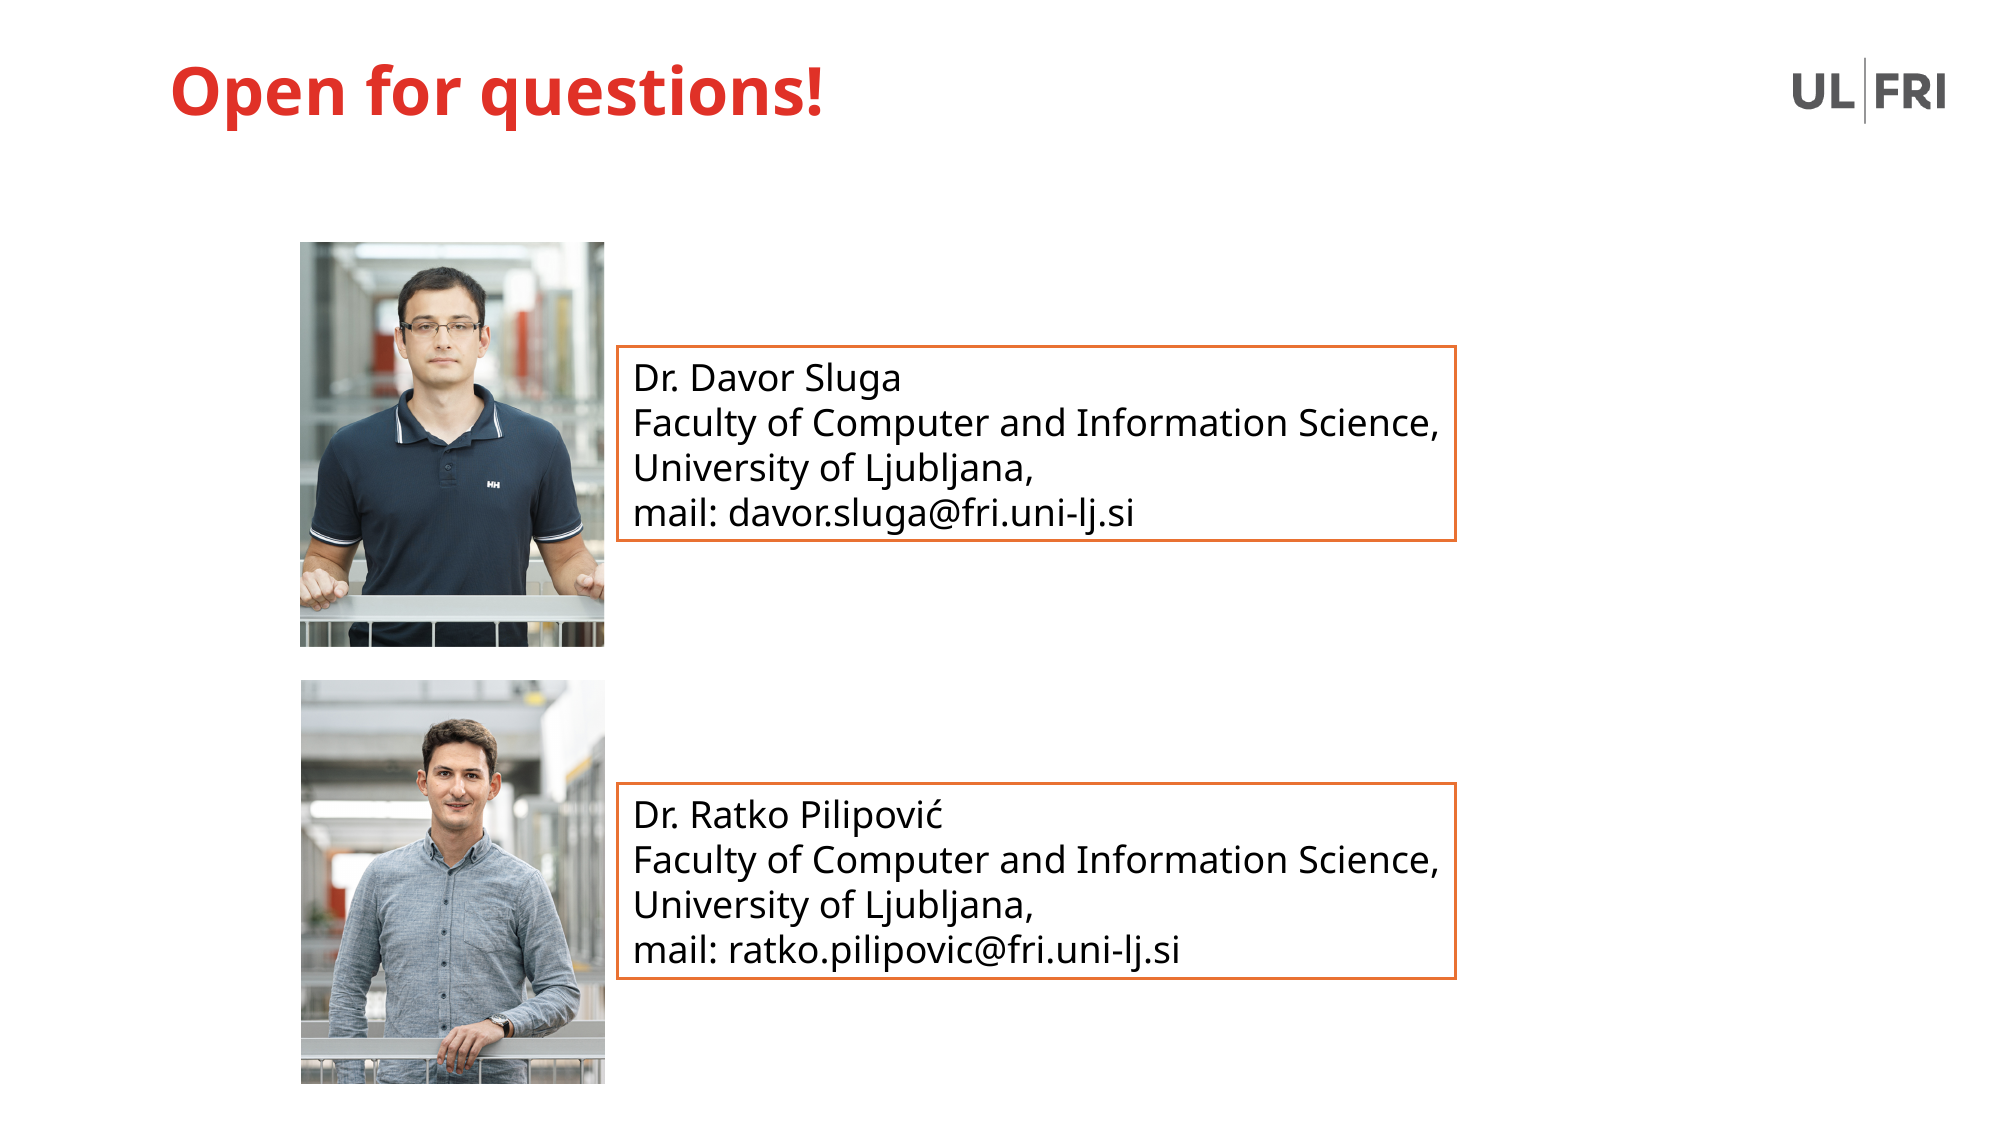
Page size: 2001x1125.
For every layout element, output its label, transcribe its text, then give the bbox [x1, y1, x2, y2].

picture [300, 242, 606, 647]
picture [301, 679, 605, 1085]
picture [1793, 57, 1945, 124]
text_box Dr. Ratko Pilipović Faculty of Computer and Information Science, University of Ljubljana, mail: ratko.pilipovic@fri.uni-lj.si [616, 782, 1457, 980]
text_box Open for questions! [154, 21, 1673, 138]
text_box Dr. Davor Sluga Faculty of Computer and Information Science, University of Ljubljana, mail: davor.sluga@fri.uni-lj.si [616, 345, 1457, 542]
